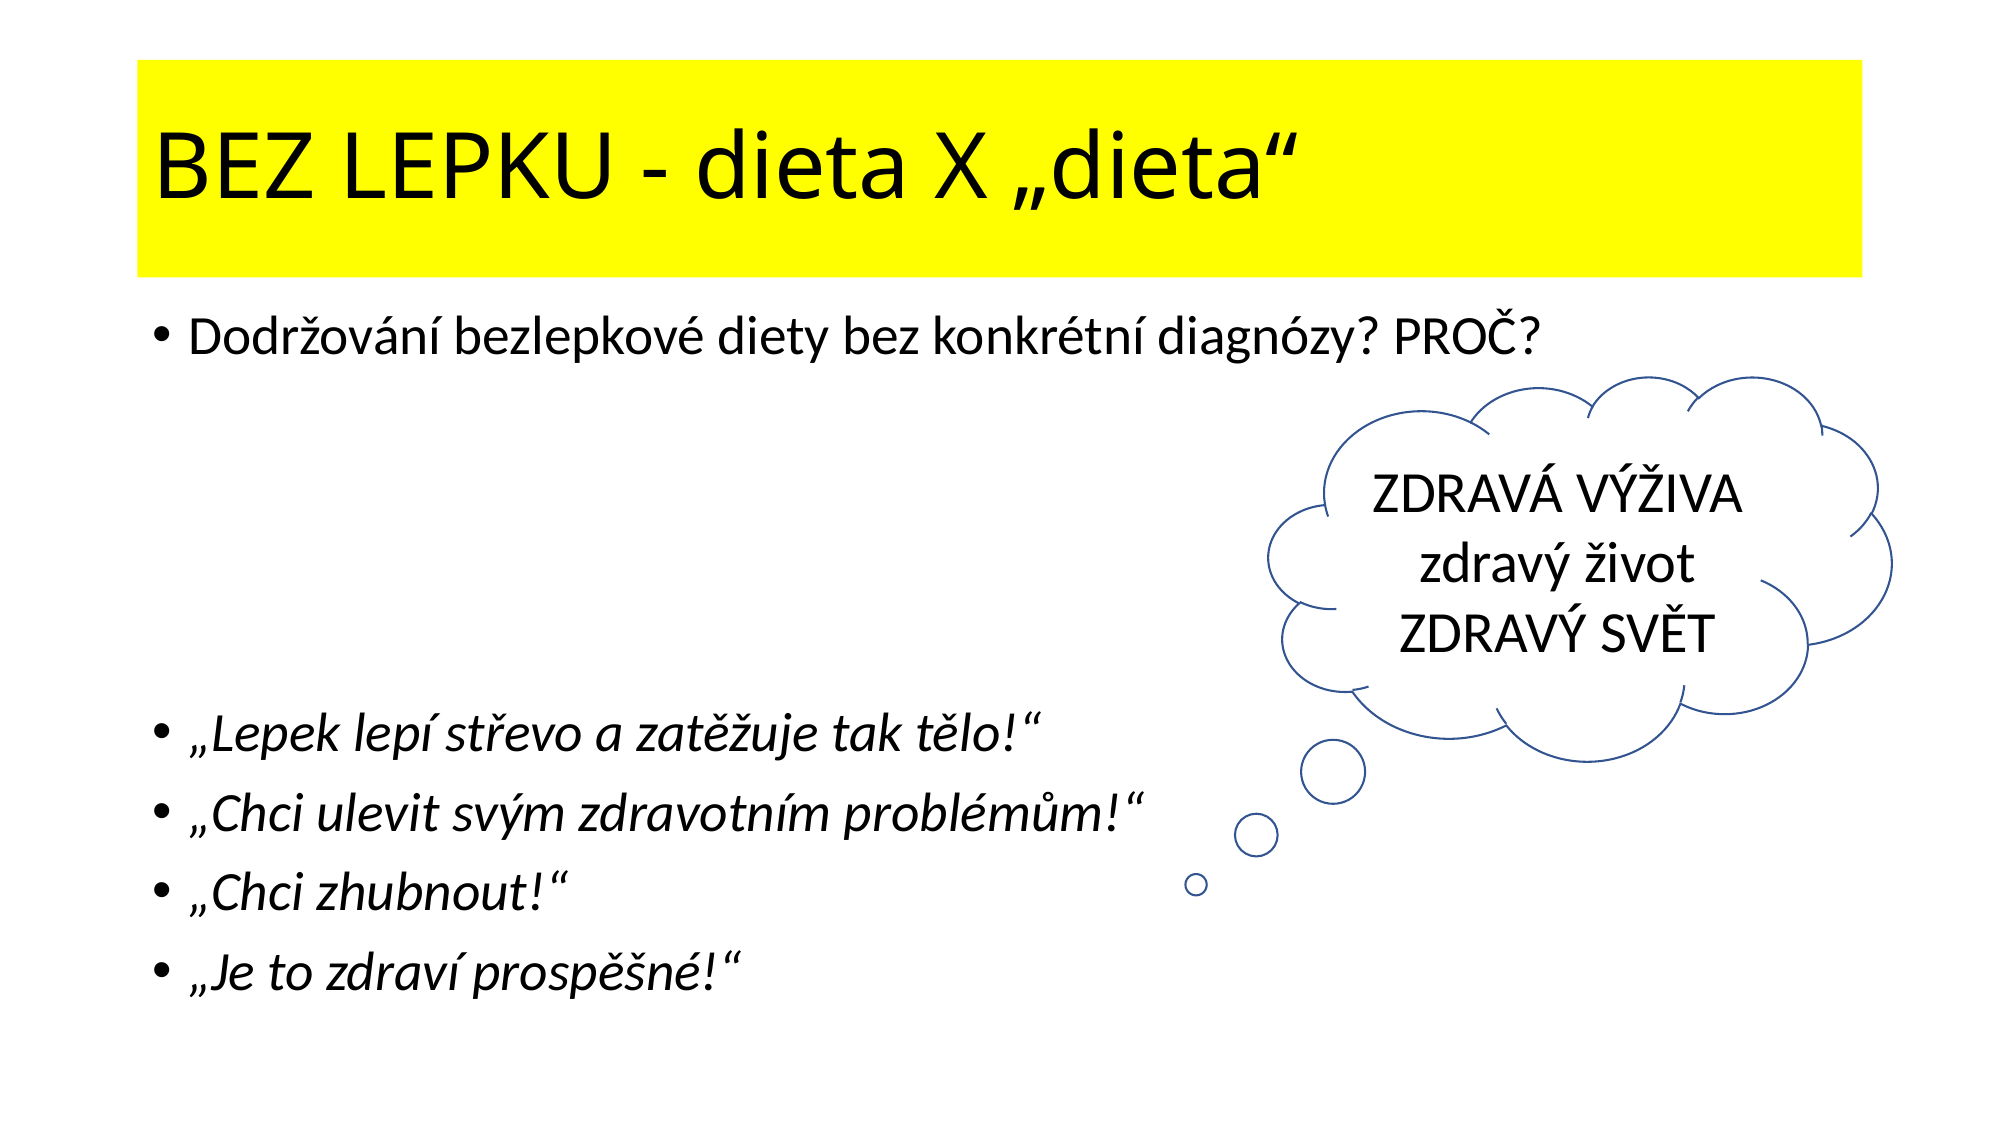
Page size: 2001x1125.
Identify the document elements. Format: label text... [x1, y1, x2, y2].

text_box ZDRAVÁ VÝŽIVA zdravý život ZDRAVÝ SVĚT [1267, 376, 1893, 763]
title BEZ LEPKU - dieta X „dieta“ [137, 59, 1863, 278]
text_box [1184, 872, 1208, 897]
text_box ZDRAVÁ VÝŽIVA zdravý život ZDRAVÝ SVĚT [1300, 738, 1367, 805]
text_box ZDRAVÁ VÝŽIVA zdravý život ZDRAVÝ SVĚT [1233, 812, 1279, 858]
list Dodržování bezlepkové diety bez konkrétní diagnózy? PROČ? „Lepek lepí střevo a zatěžuje tak tělo!“ „Chci ulevit svým zdravotním problémům!“ „Chci zhubnout!“ „Je to zdraví prospěšné!“ [137, 299, 1863, 1014]
